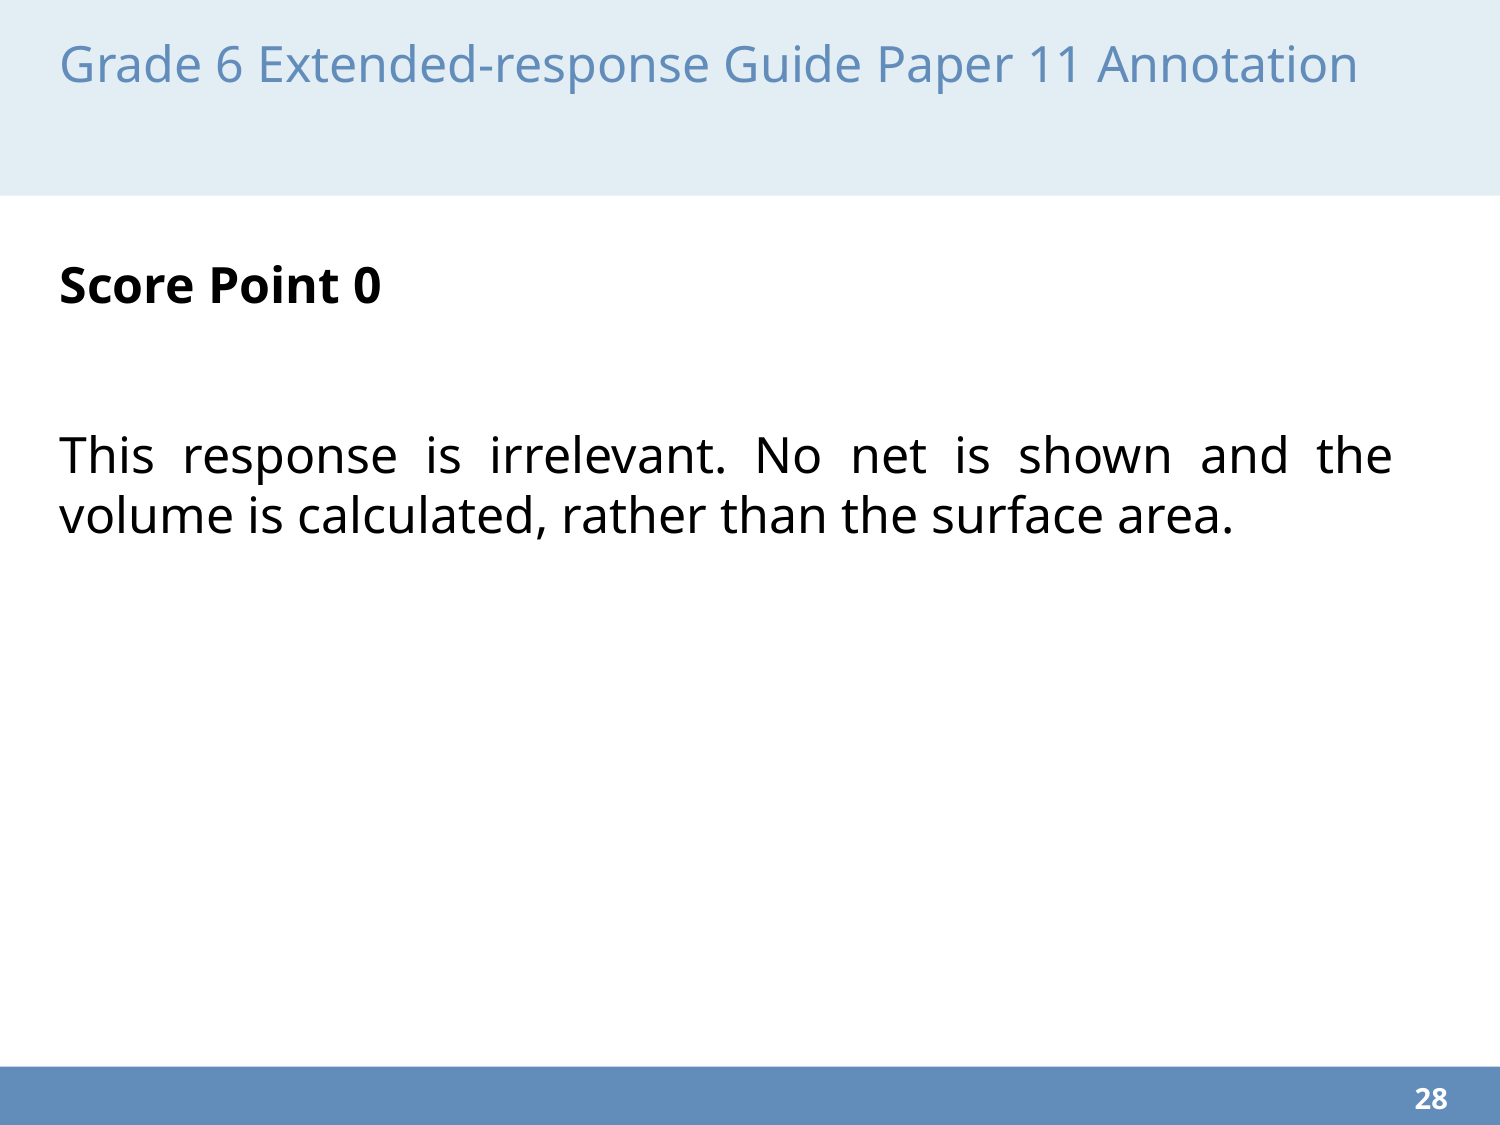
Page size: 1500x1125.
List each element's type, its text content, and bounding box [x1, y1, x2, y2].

title Grade 6 Extended-response Guide Paper 11 Annotation [59, 32, 1500, 181]
text_box 28 [1414, 1080, 1500, 1125]
list Score Point 0 This response is irrelevant. No net is shown and the volume is calculated, rather than the surface area. [59, 253, 1411, 997]
